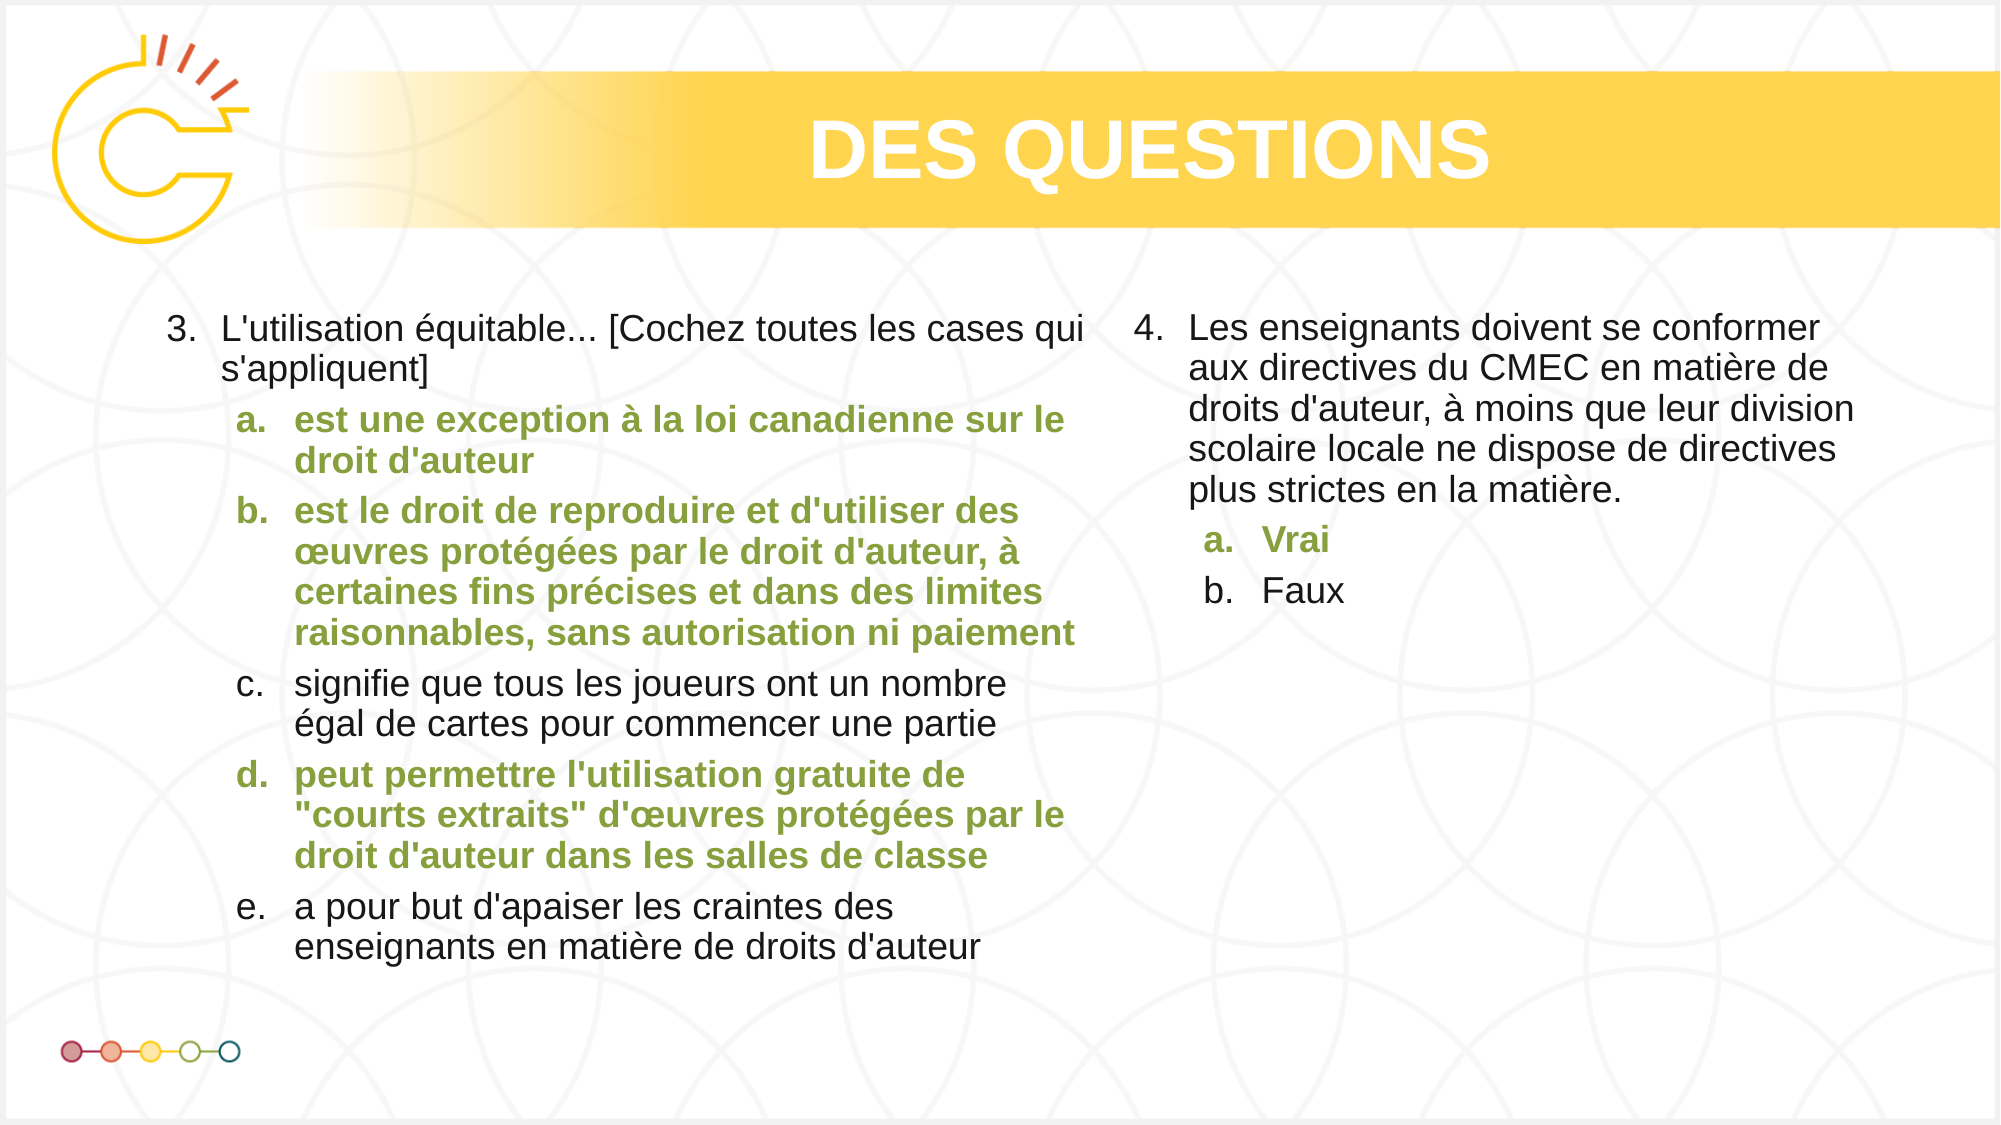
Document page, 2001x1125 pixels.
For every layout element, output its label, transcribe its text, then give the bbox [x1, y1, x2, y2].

picture [0, 0, 2001, 1125]
list Les enseignants doivent se conformer aux directives du CMEC en matière de droits d'auteur, à moins que leur division scolaire locale ne dispose de directives plus strictes en la matière. Vrai Faux [1100, 300, 1882, 1015]
list L'utilisation équitable... [Cochez toutes les cases qui s'appliquent] est une exception à la loi canadienne sur le droit d'auteur est le droit de reproduire et d'utiliser des œuvres protégées par le droit d'auteur, à certaines fins précises et dans des limites raisonnables, sans autorisation ni paiement signifie que tous les joueurs ont un nombre égal de cartes pour commencer une partie peut permettre l'utilisation gratuite de "courts extraits" d'œuvres protégées par le droit d'auteur dans les salles de classe a pour but d'apaiser les craintes des enseignants en matière de droits d'auteur [132, 301, 1100, 1016]
